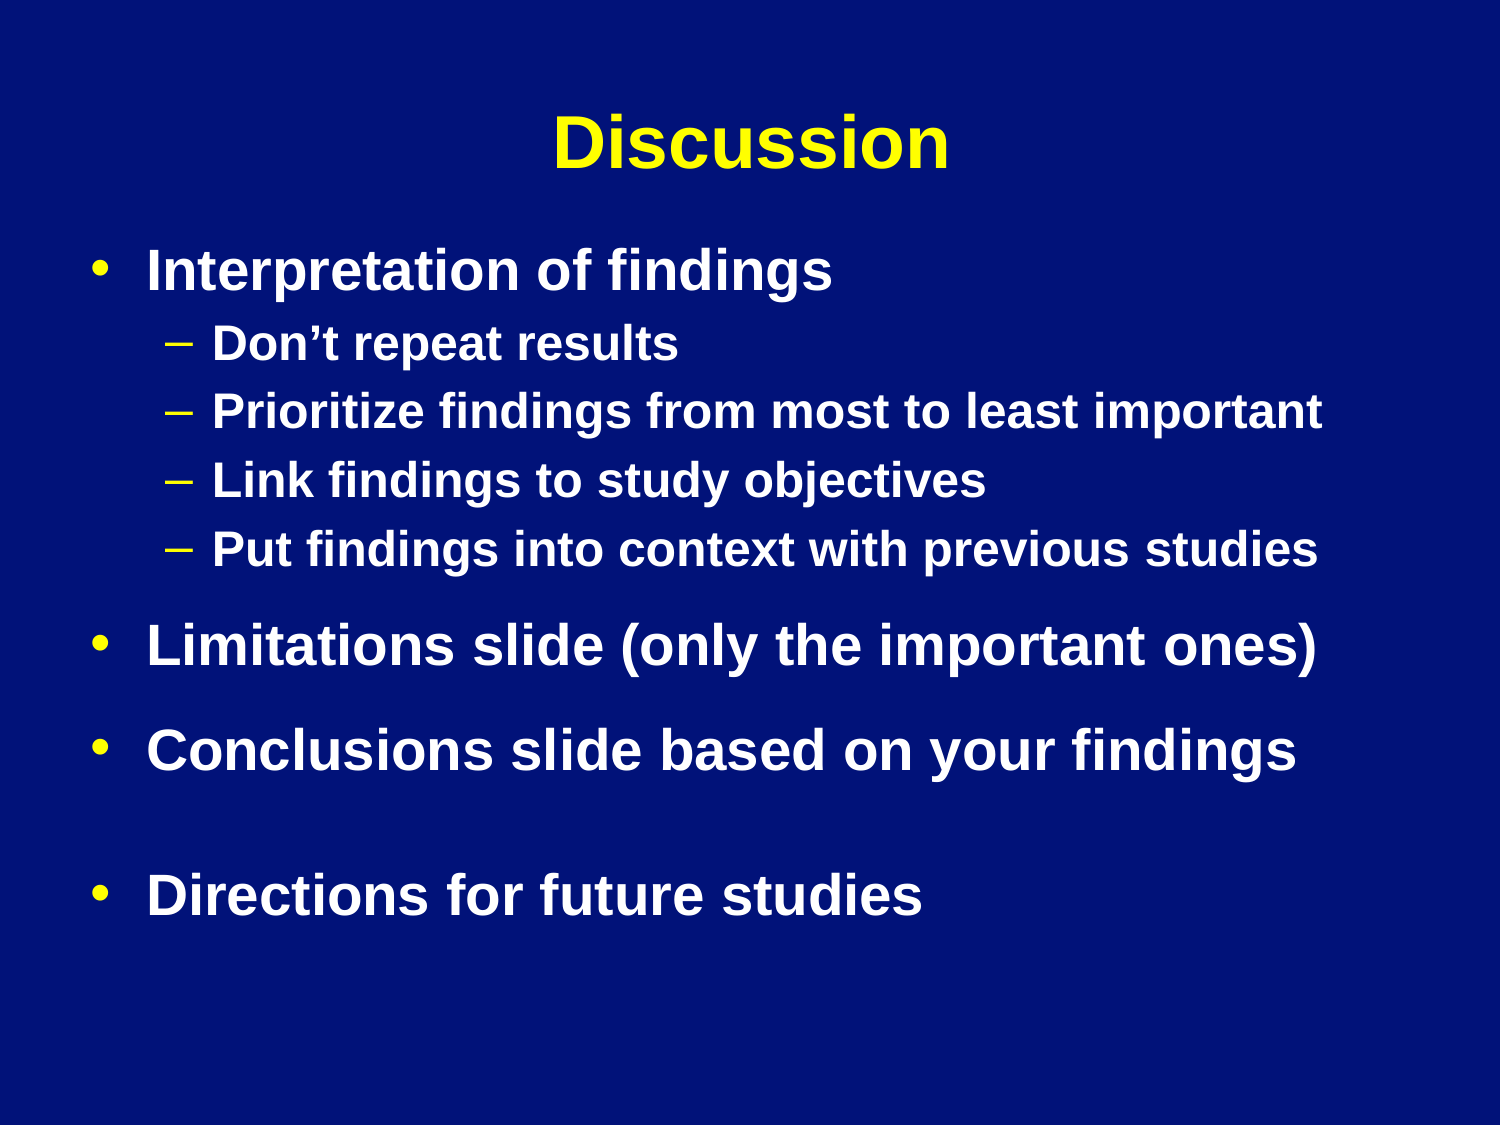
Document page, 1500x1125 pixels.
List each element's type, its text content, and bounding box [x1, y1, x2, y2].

text_box Interpretation of findings Don’t repeat results Prioritize findings from most to least important Link findings to study objectives Put findings into context with previous studies Limitations slide (only the important ones) Conclusions slide based on your findings Directions for future studies [87, 221, 1377, 927]
title Discussion [381, 91, 1120, 221]
